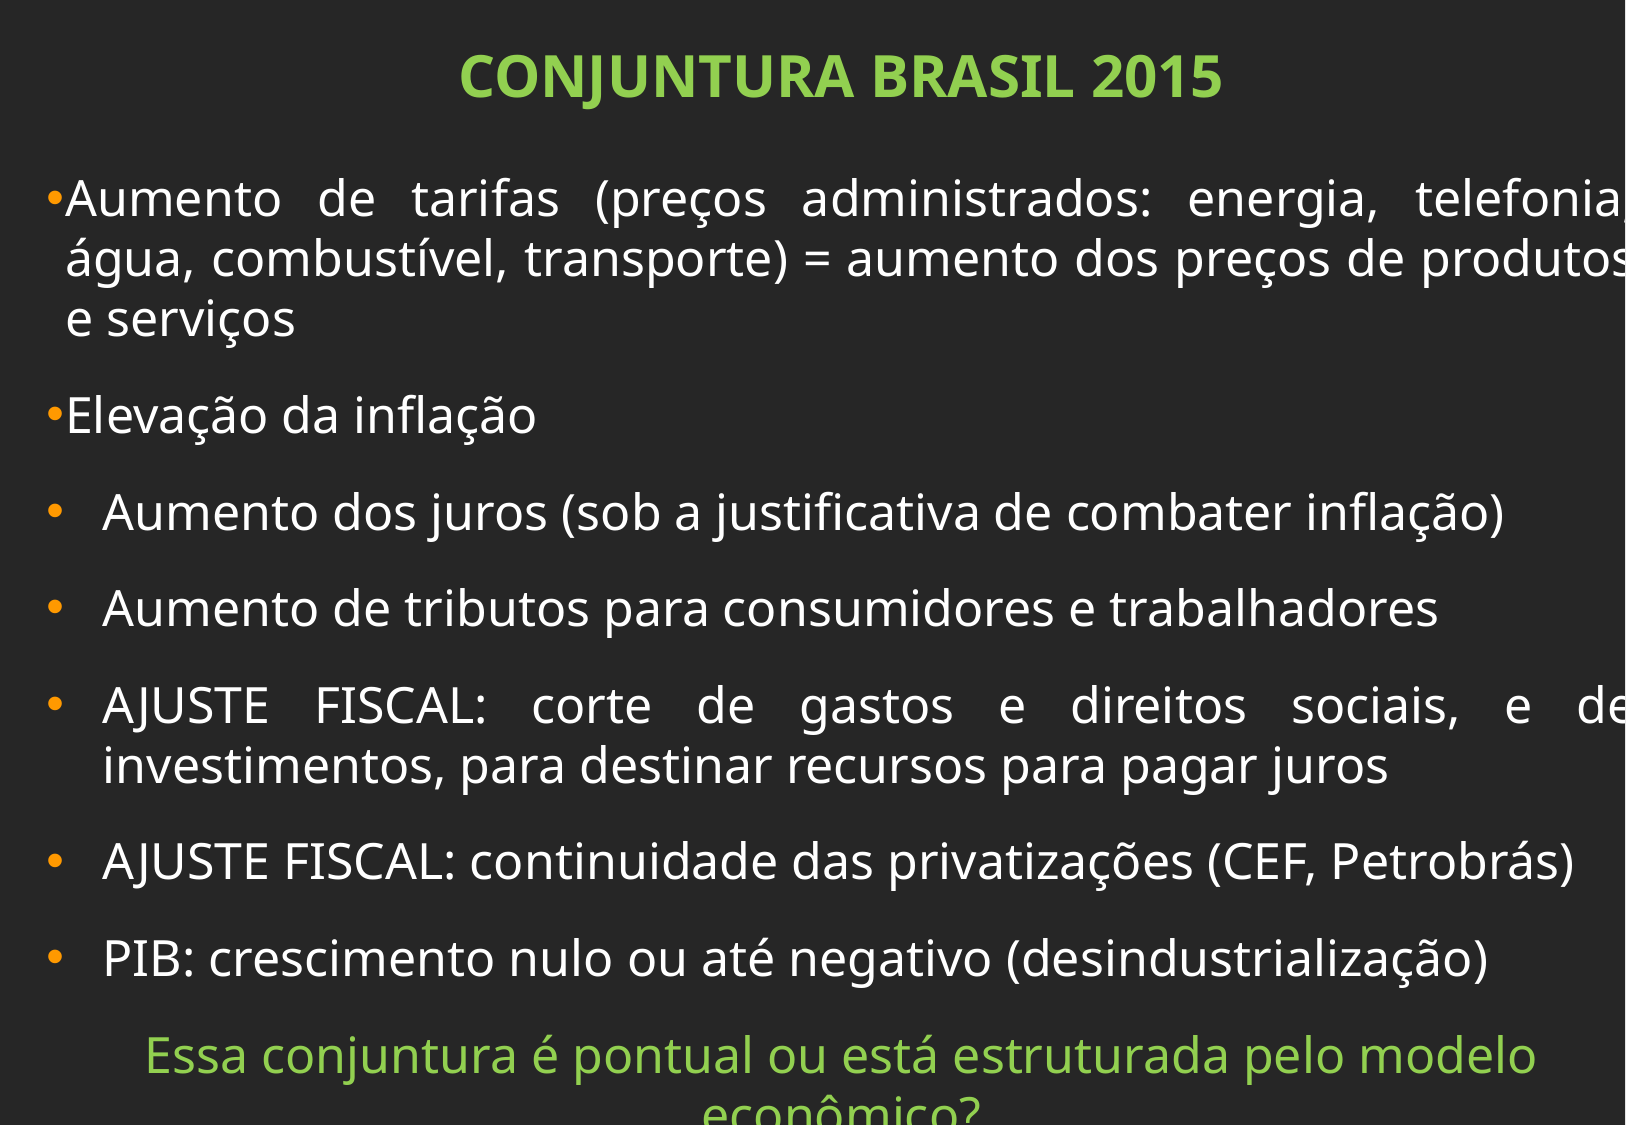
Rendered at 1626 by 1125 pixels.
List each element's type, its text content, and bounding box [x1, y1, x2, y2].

text_box CONJUNTURA BRASIL 2015 Aumento de tarifas (preços administrados: energia, telefonia, água, combustível, transporte) = aumento dos preços de produtos e serviços Elevação da inflação Aumento dos juros (sob a justificativa de combater inflação) Aumento de tributos para consumidores e trabalhadores AJUSTE FISCAL: corte de gastos e direitos sociais, e de investimentos, para destinar recursos para pagar juros AJUSTE FISCAL: continuidade das privatizações (CEF, Petrobrás) PIB: crescimento nulo ou até negativo (desindustrialização) Essa conjuntura é pontual ou está estruturada pelo modelo econômico? Qual é a perspectiva de reajustes salariais nessa conjuntura? [31, 31, 1625, 1125]
